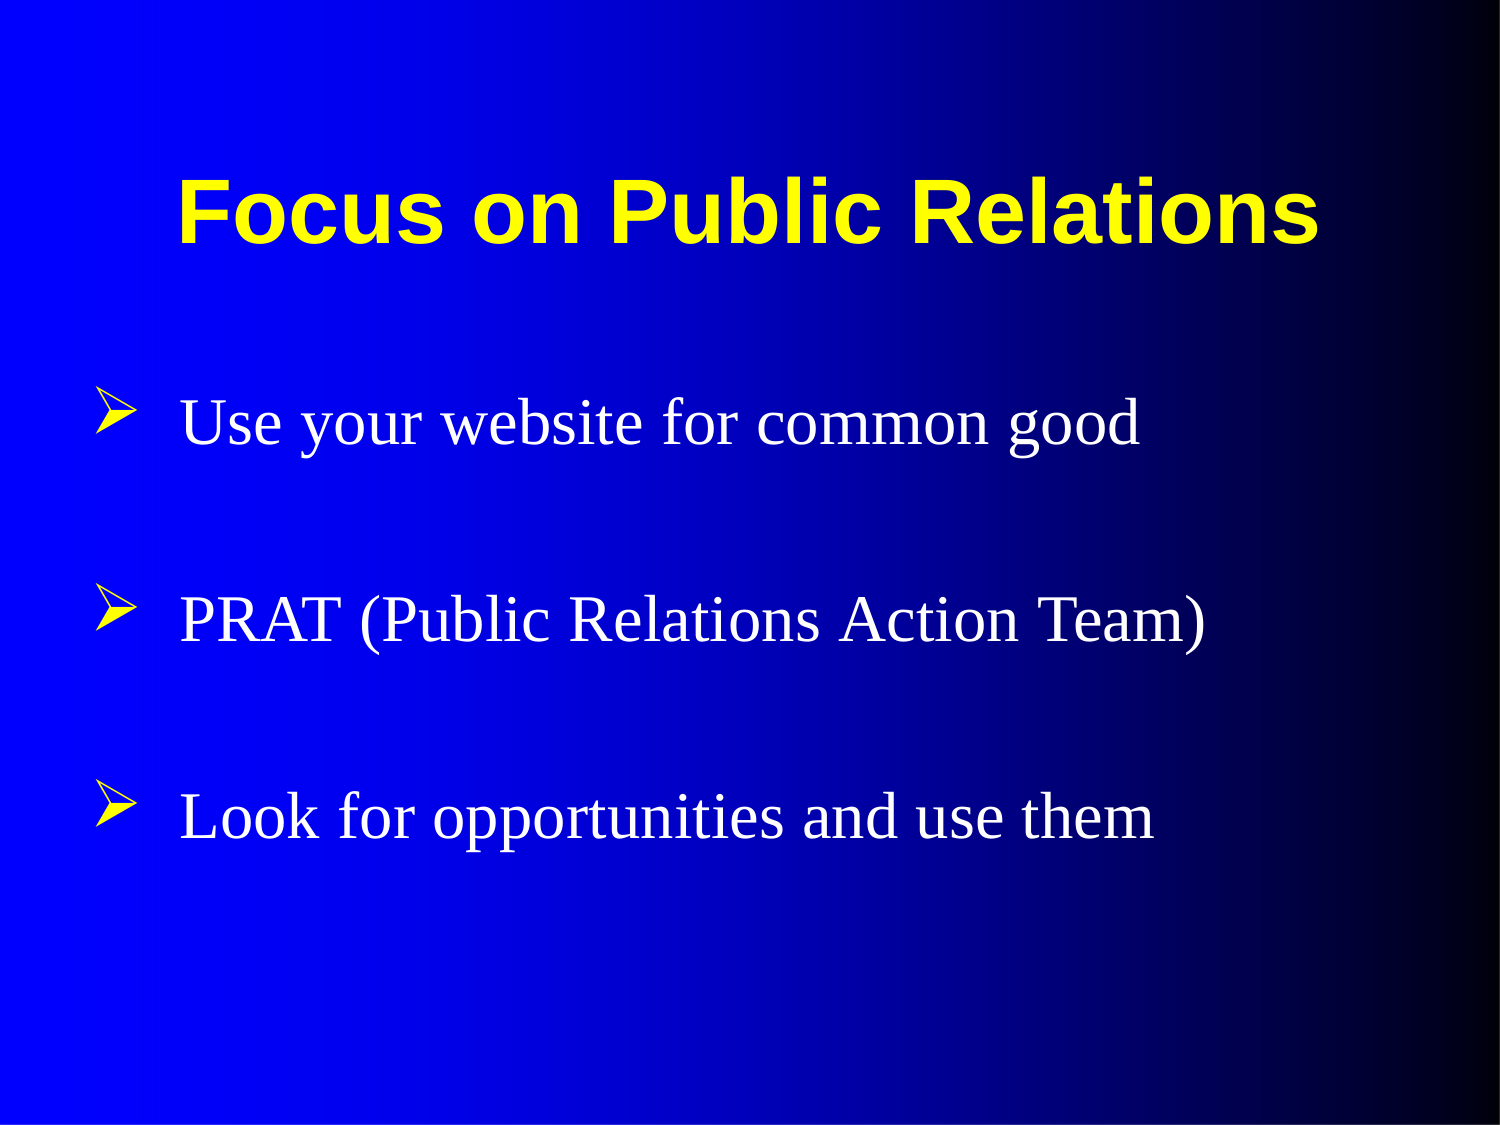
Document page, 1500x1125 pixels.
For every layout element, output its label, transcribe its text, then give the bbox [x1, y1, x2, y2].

text_box Focus on Public Relations [174, 151, 1326, 262]
text_box Use your website for common good PRAT (Public Relations Action Team) Look for opportunities and use them [87, 378, 1364, 853]
picture [0, 0, 1500, 1125]
